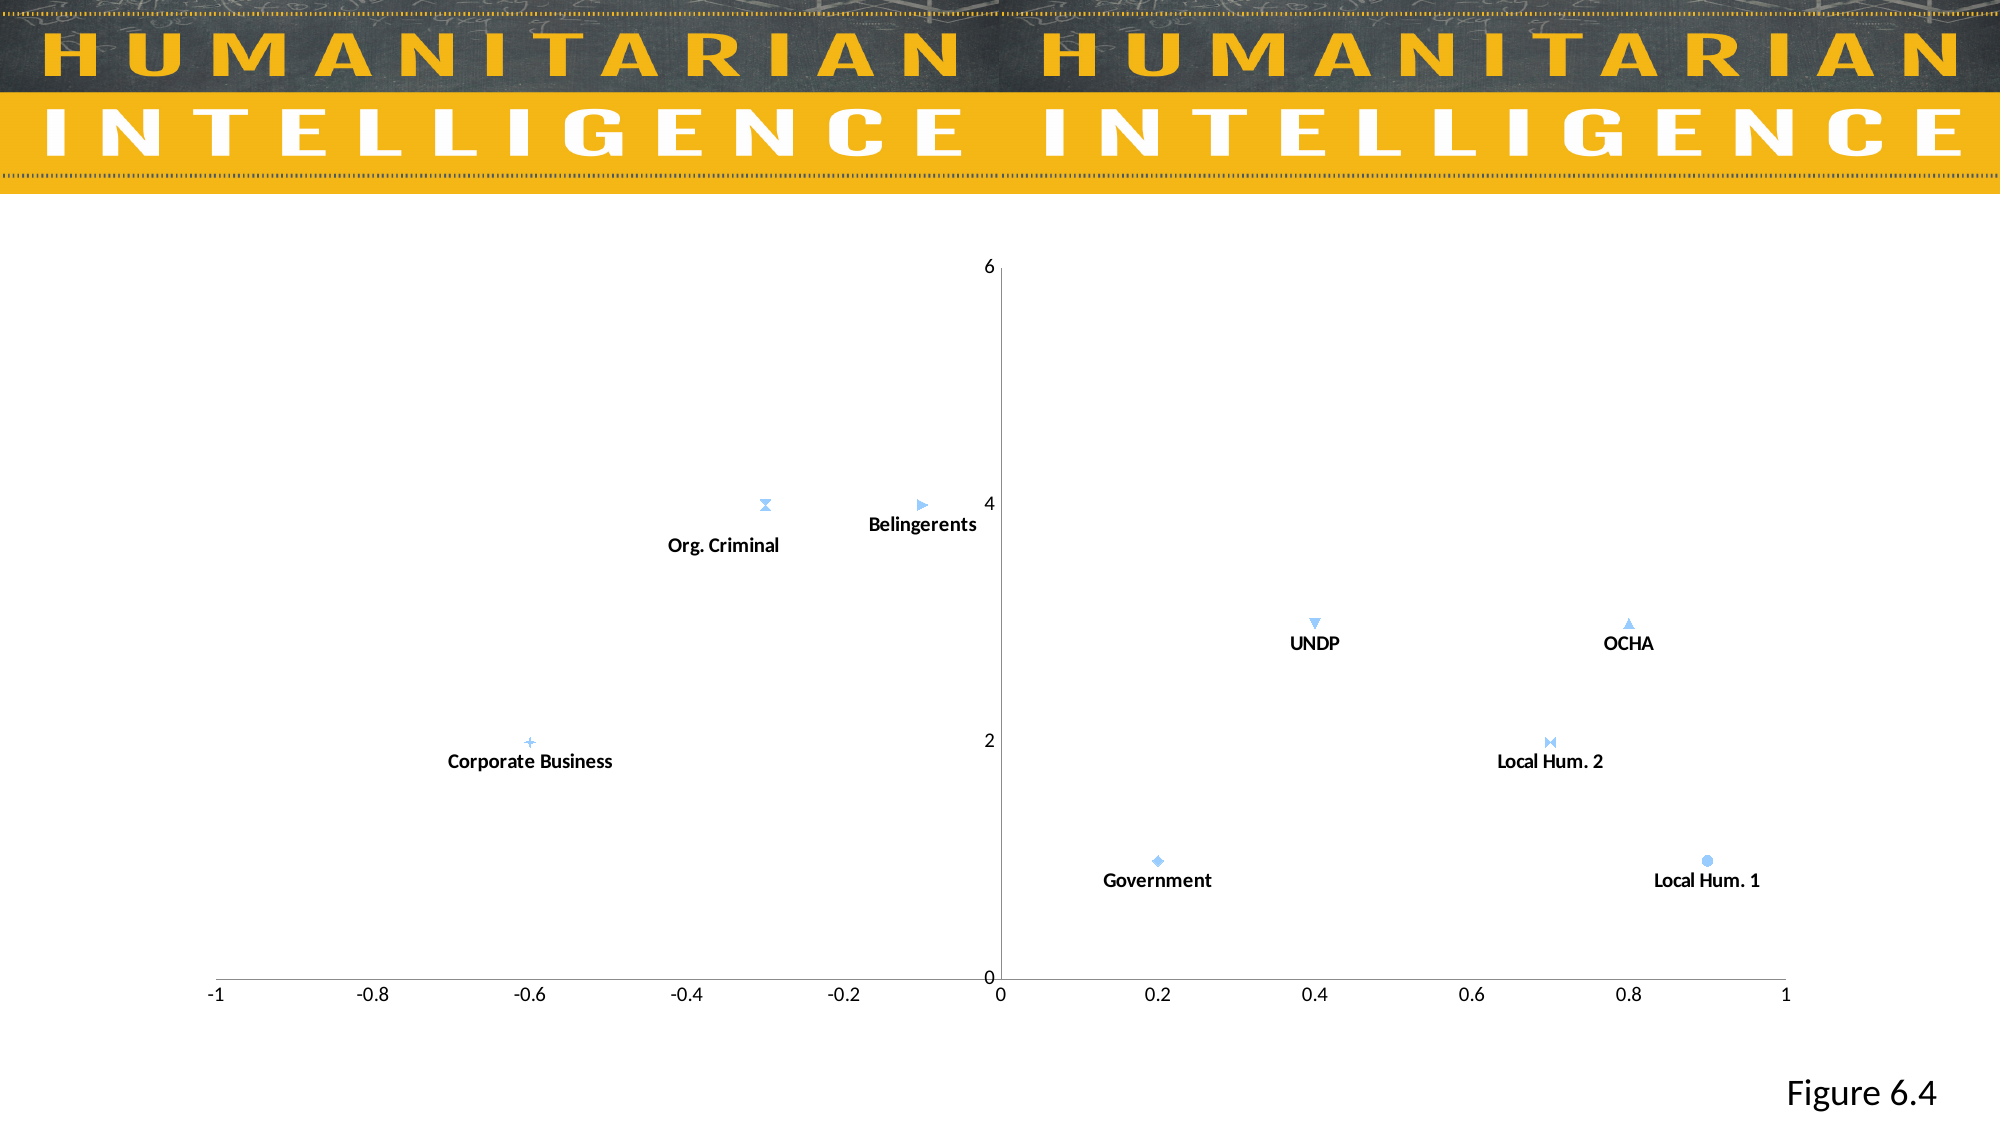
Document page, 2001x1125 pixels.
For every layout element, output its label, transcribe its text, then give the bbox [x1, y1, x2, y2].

picture [0, 0, 2000, 194]
text_box Figure 6.4 [1772, 1060, 2000, 1121]
chart [174, 241, 1825, 1022]
